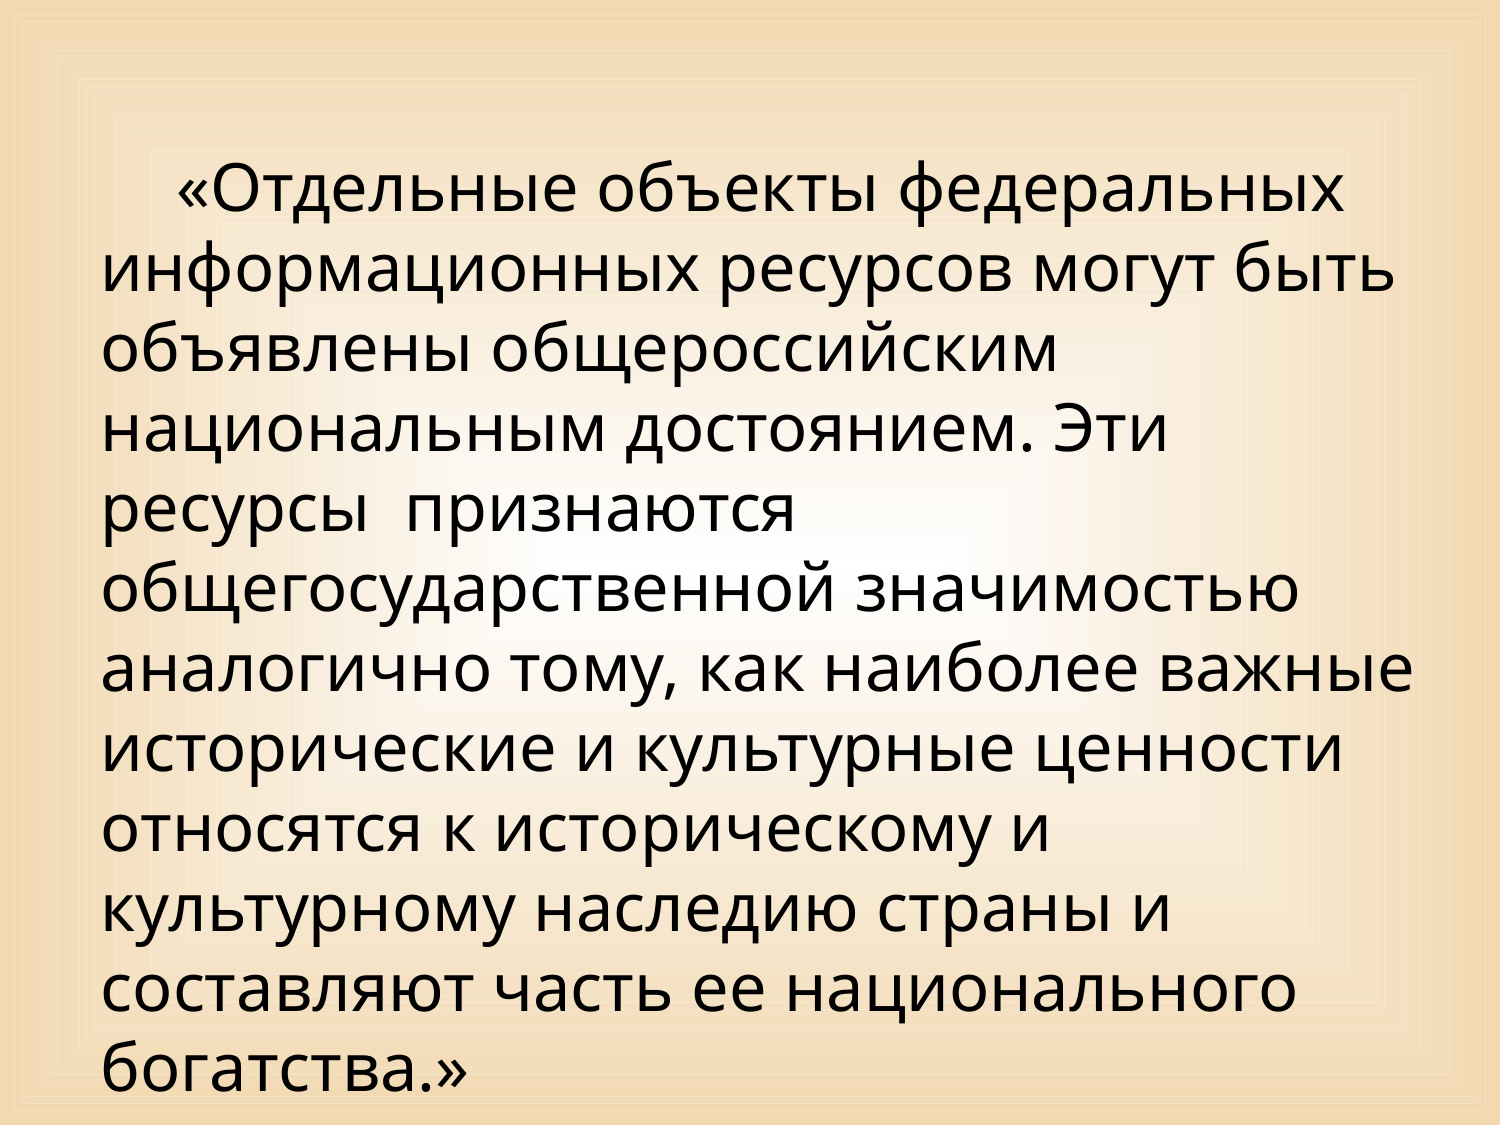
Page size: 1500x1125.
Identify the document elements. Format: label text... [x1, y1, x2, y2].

list «Отдельные объекты федеральных информационных ресурсов могут быть объявлены общероссийским национальным достоянием. Эти ресурсы признаются общегосударственной значимостью аналогично тому, как наиболее важные исторические и культурные ценности относятся к историческому и культурному наследию страны и составляют часть ее национального богатства.» Статья 9 федерального закона России «Об информации, информатизации и защите информации» [29, 136, 1460, 976]
